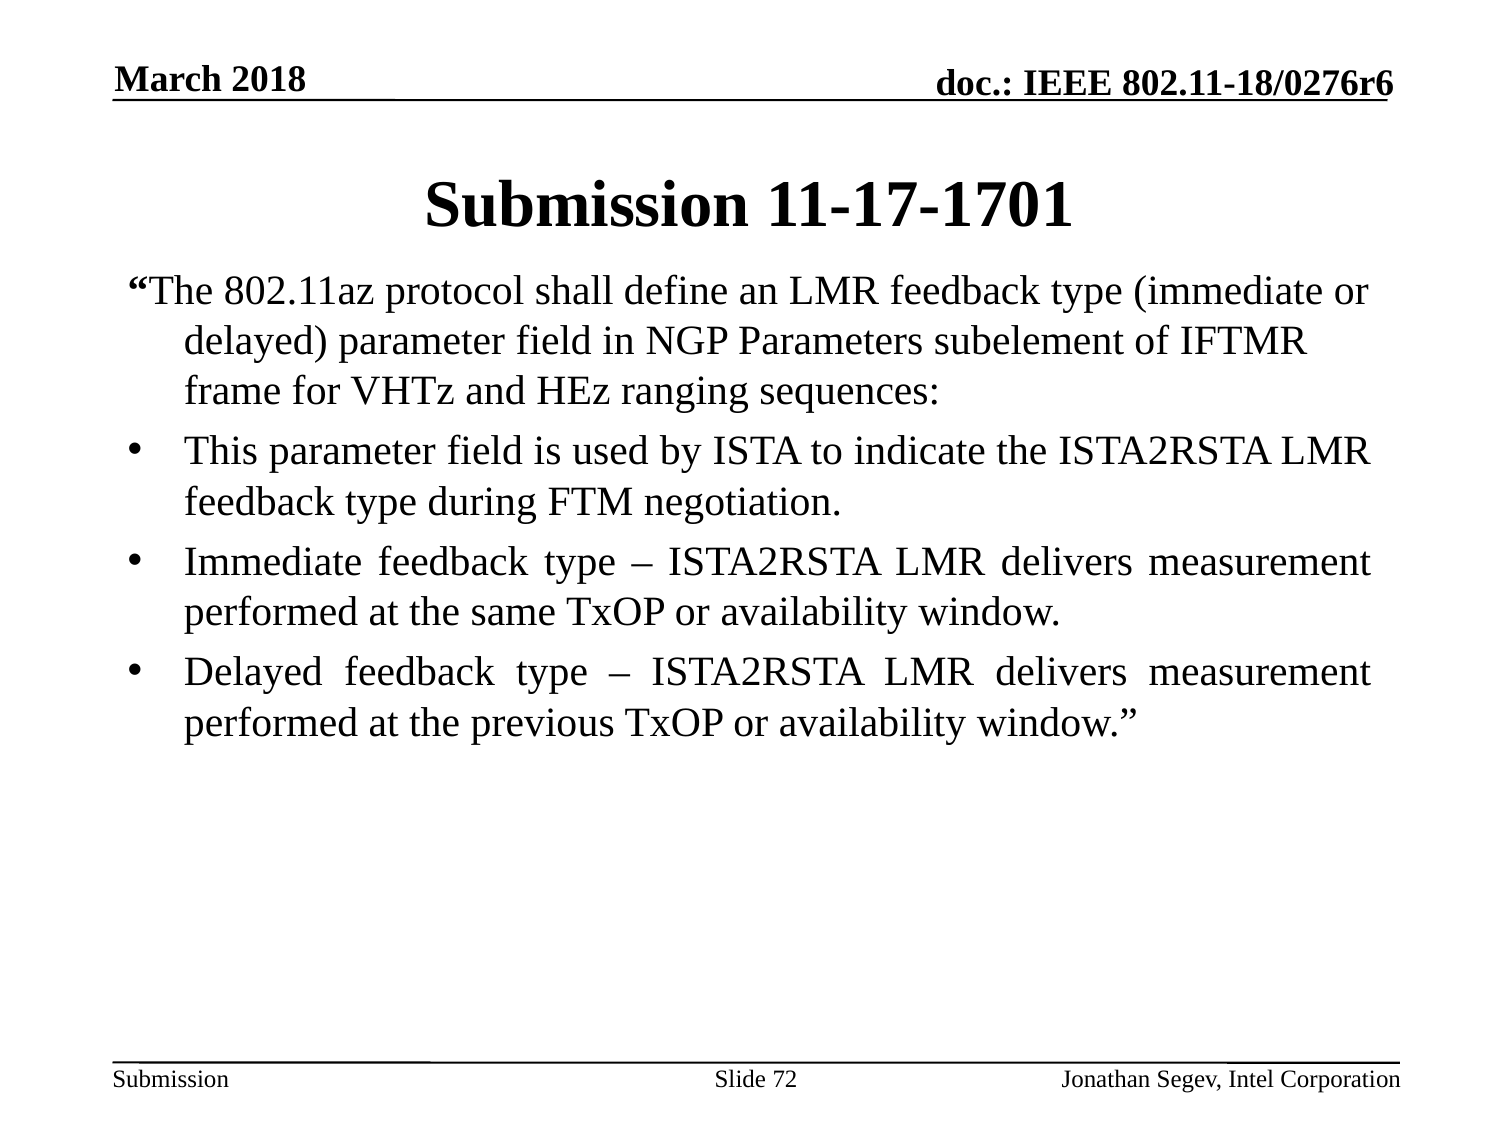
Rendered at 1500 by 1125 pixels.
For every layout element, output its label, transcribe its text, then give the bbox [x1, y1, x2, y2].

list “The 802.11az protocol shall define an LMR feedback type (immediate or delayed) parameter field in NGP Parameters subelement of IFTMR frame for VHTz and HEz ranging sequences: This parameter field is used by ISTA to indicate the ISTA2RSTA LMR feedback type during FTM negotiation. Immediate feedback type ‒ ISTA2RSTA LMR delivers measurement performed at the same TxOP or availability window. Delayed feedback type ‒ ISTA2RSTA LMR delivers measurement performed at the previous TxOP or availability window.” [112, 255, 1388, 1000]
footer Jonathan Segev, Intel Corporation [878, 1061, 1402, 1093]
title Submission 11-17-1701 [112, 112, 1388, 255]
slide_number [114, 54, 423, 100]
slide_number Slide 72 [712, 1061, 800, 1123]
